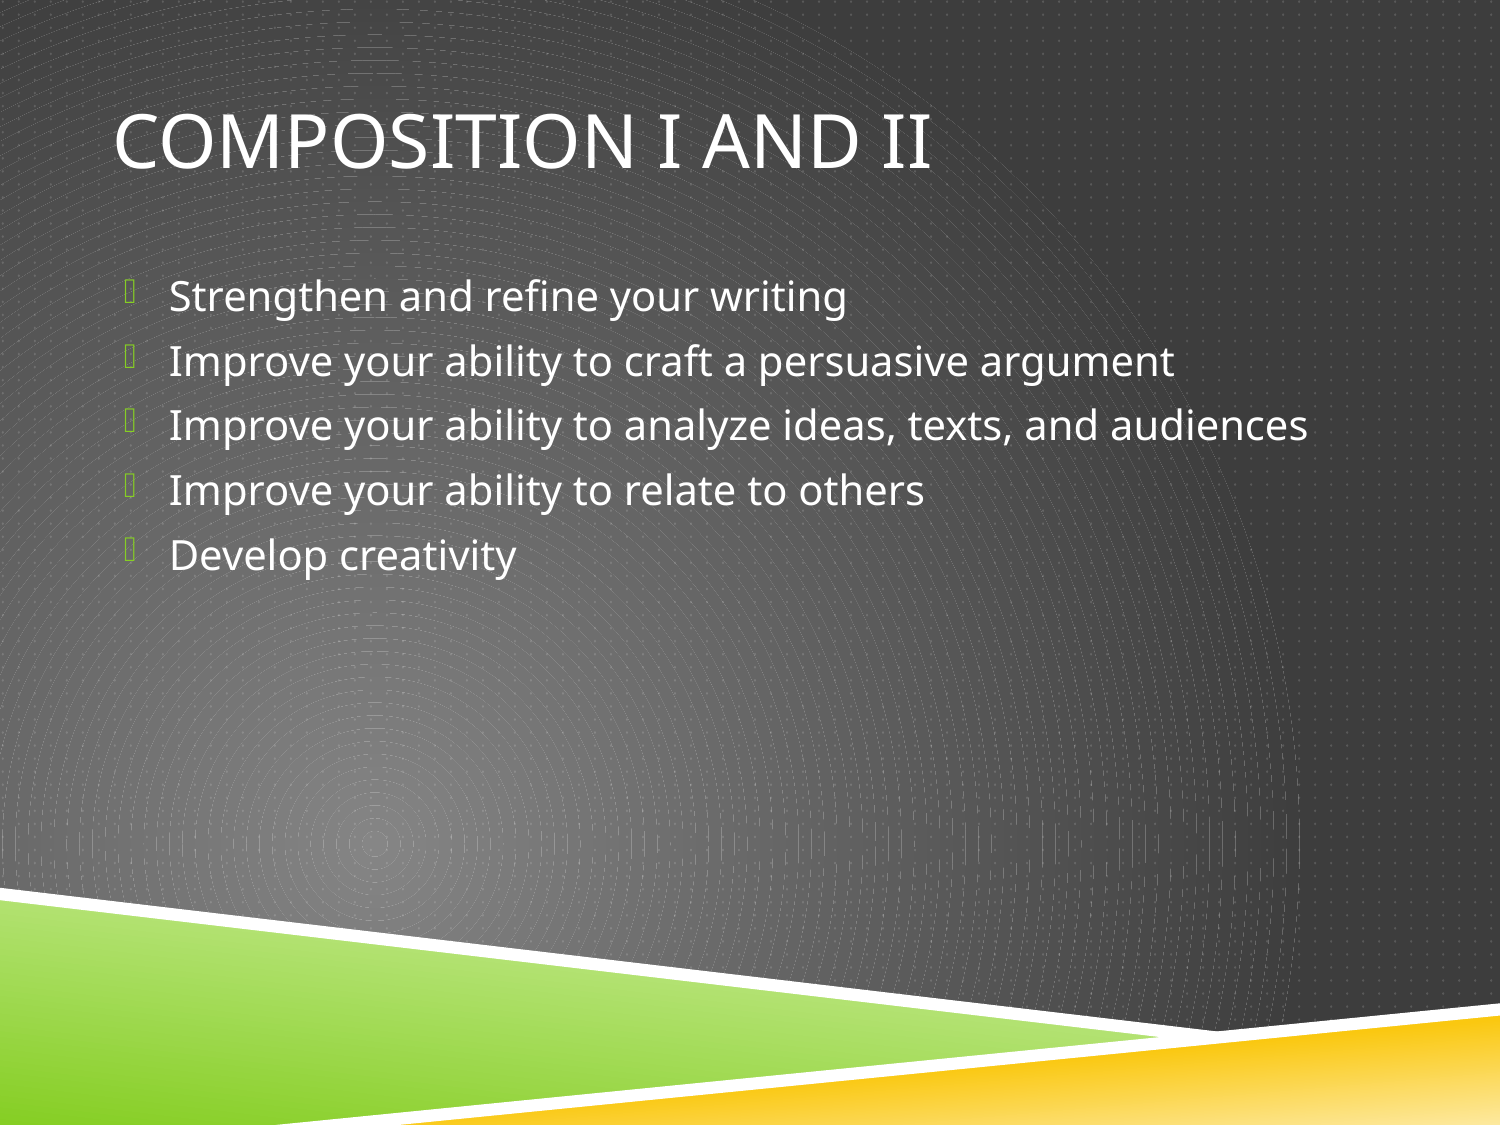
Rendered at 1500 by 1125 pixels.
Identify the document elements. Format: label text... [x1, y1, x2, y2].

title Composition I and ii [112, 45, 1388, 233]
list Strengthen and refine your writing Improve your ability to craft a persuasive argument Improve your ability to analyze ideas, texts, and audiences Improve your ability to relate to others Develop creativity [112, 262, 1388, 875]
